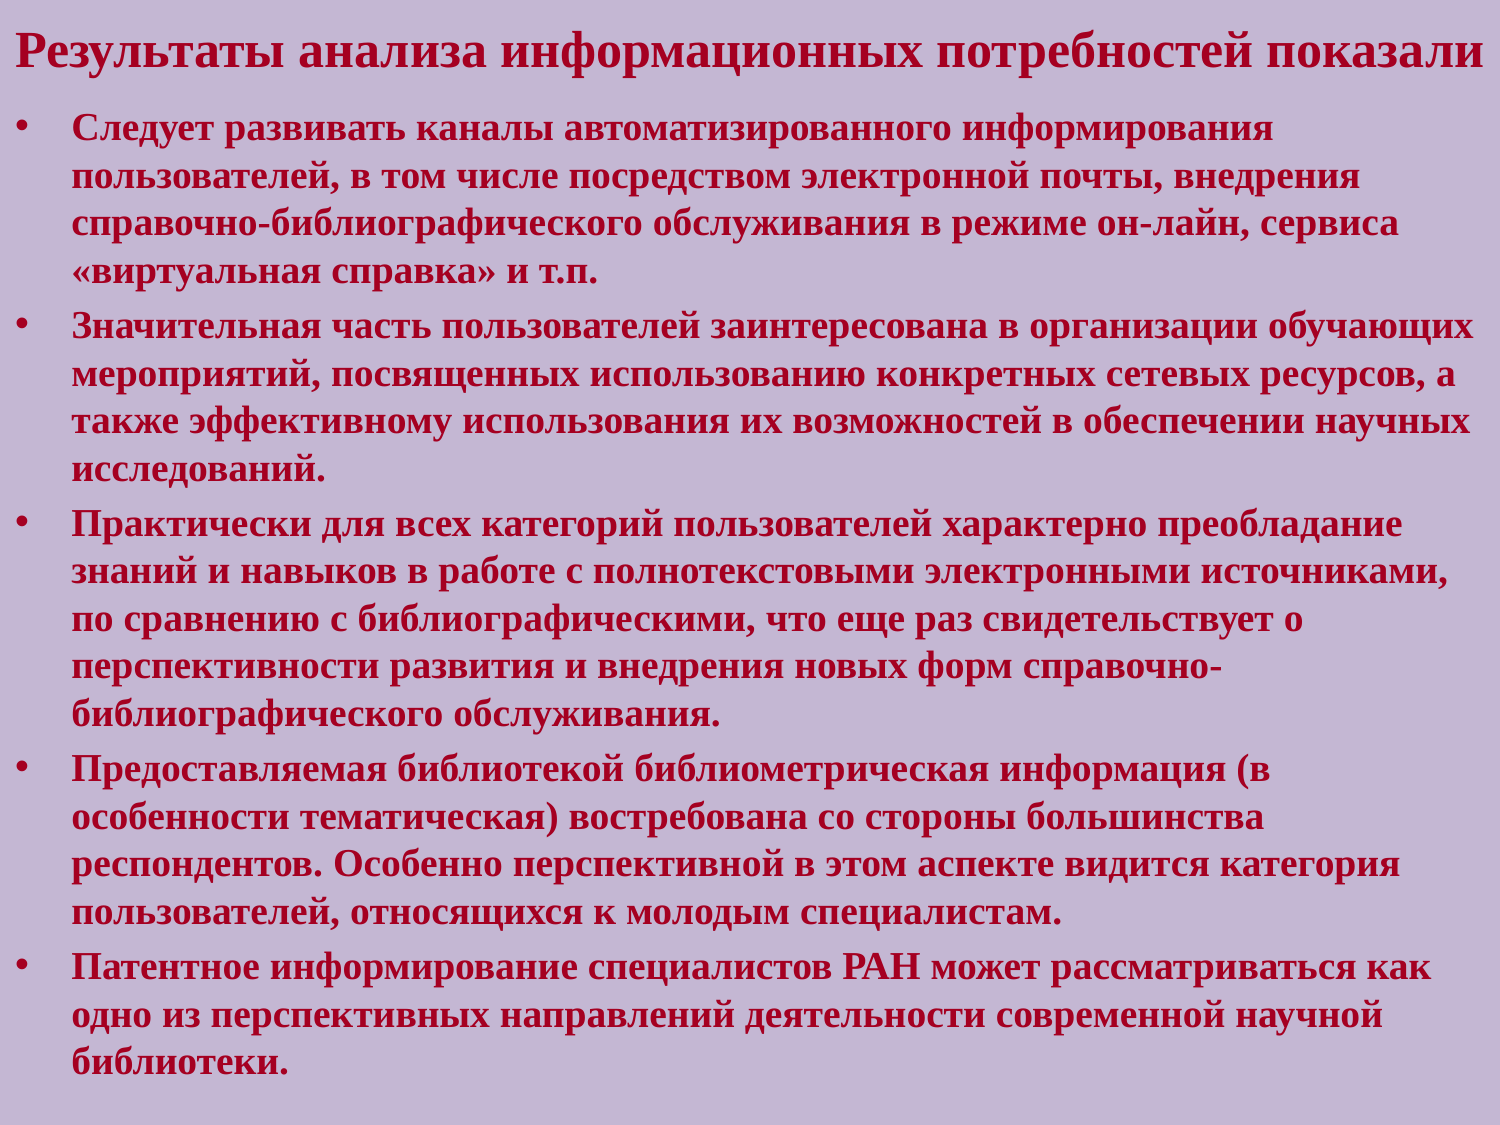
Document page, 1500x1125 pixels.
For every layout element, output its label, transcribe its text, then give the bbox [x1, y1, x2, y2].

title Результаты анализа информационных потребностей показали [0, 0, 1500, 93]
list Следует развивать каналы автоматизированного информирования пользователей, в том числе посредством электронной почты, внедрения справочно-библиографического обслуживания в режиме он-лайн, сервиса «виртуальная справка» и т.п. Значительная часть пользователей заинтересована в организации обучающих мероприятий, посвященных использованию конкретных сетевых ресурсов, а также эффективному использования их возможностей в обеспечении научных исследований. Практически для всех категорий пользователей характерно преобладание знаний и навыков в работе с полнотекстовыми электронными источниками, по сравнению с библиографическими, что еще раз свидетельствует о перспективности развития и внедрения новых форм справочно-библиографического обслуживания. Предоставляемая библиотекой библиометрическая информация (в особенности тематическая) востребована со стороны большинства респондентов. Особенно перспективной в этом аспекте видится категория пользователей, относящихся к молодым специалистам. Патентное информирование специалистов РАН может рассматриваться как одно из перспективных направлений деятельности современной научной библиотеки. [0, 93, 1500, 1079]
